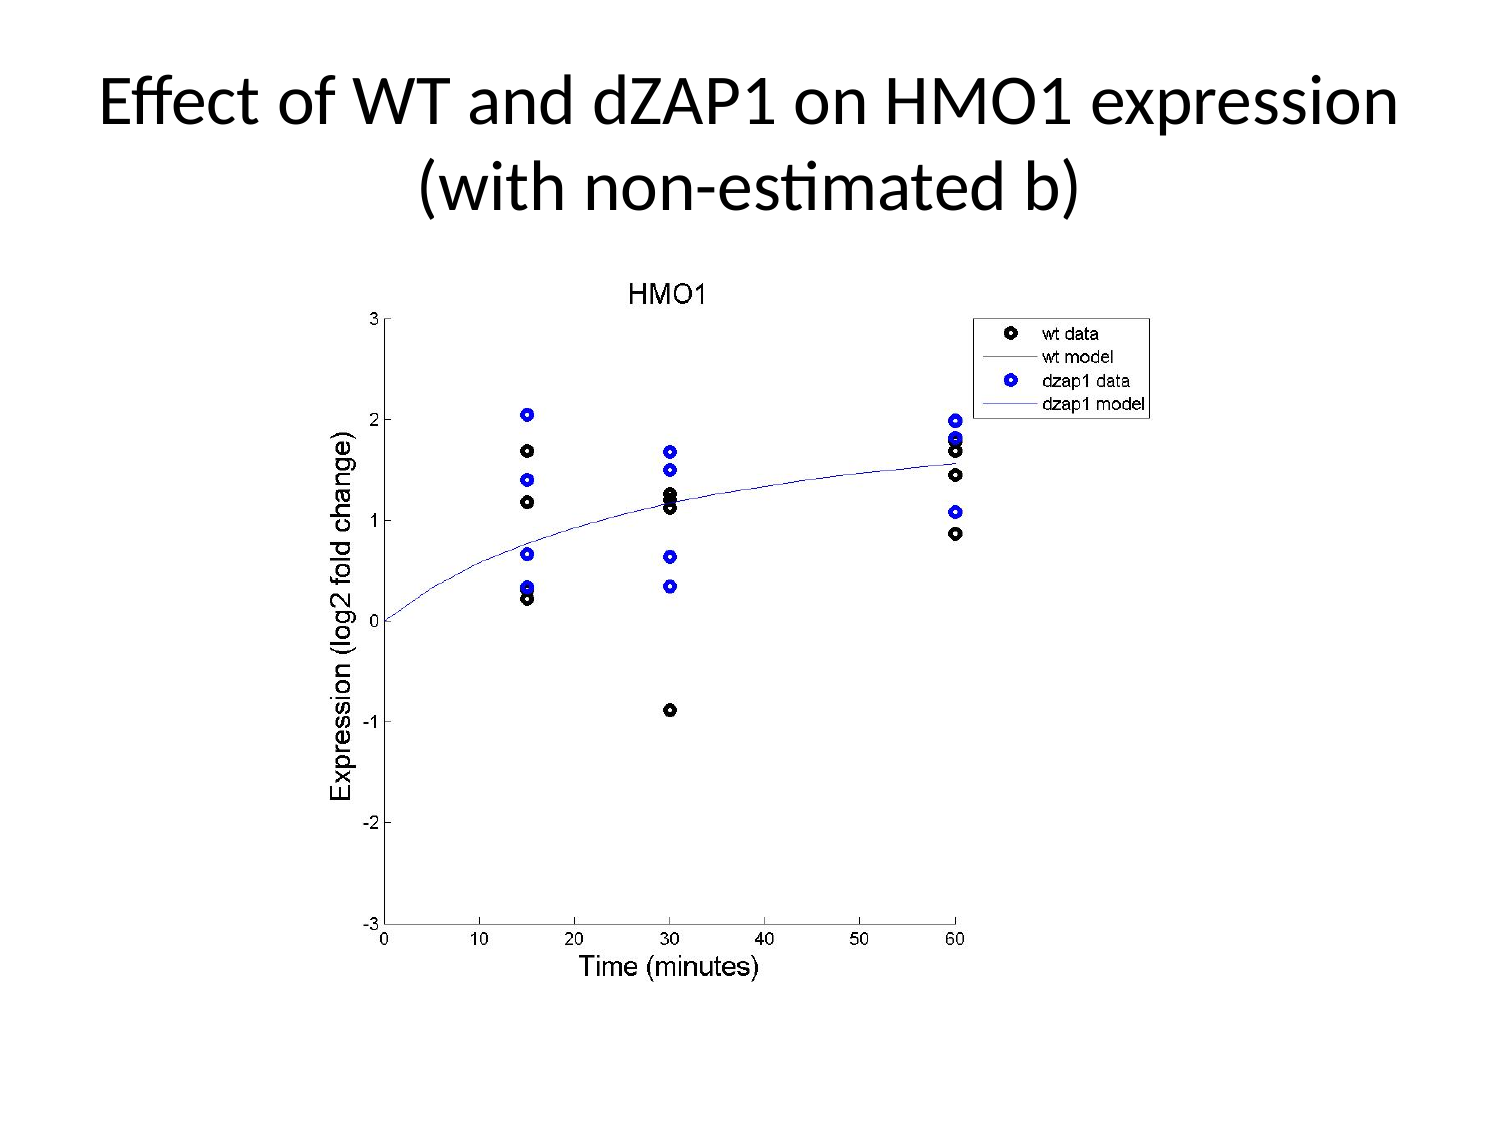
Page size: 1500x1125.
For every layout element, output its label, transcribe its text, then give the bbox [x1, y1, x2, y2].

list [254, 262, 1246, 1006]
title Effect of WT and dZAP1 on HMO1 expression (with non-estimated b) [75, 45, 1425, 233]
